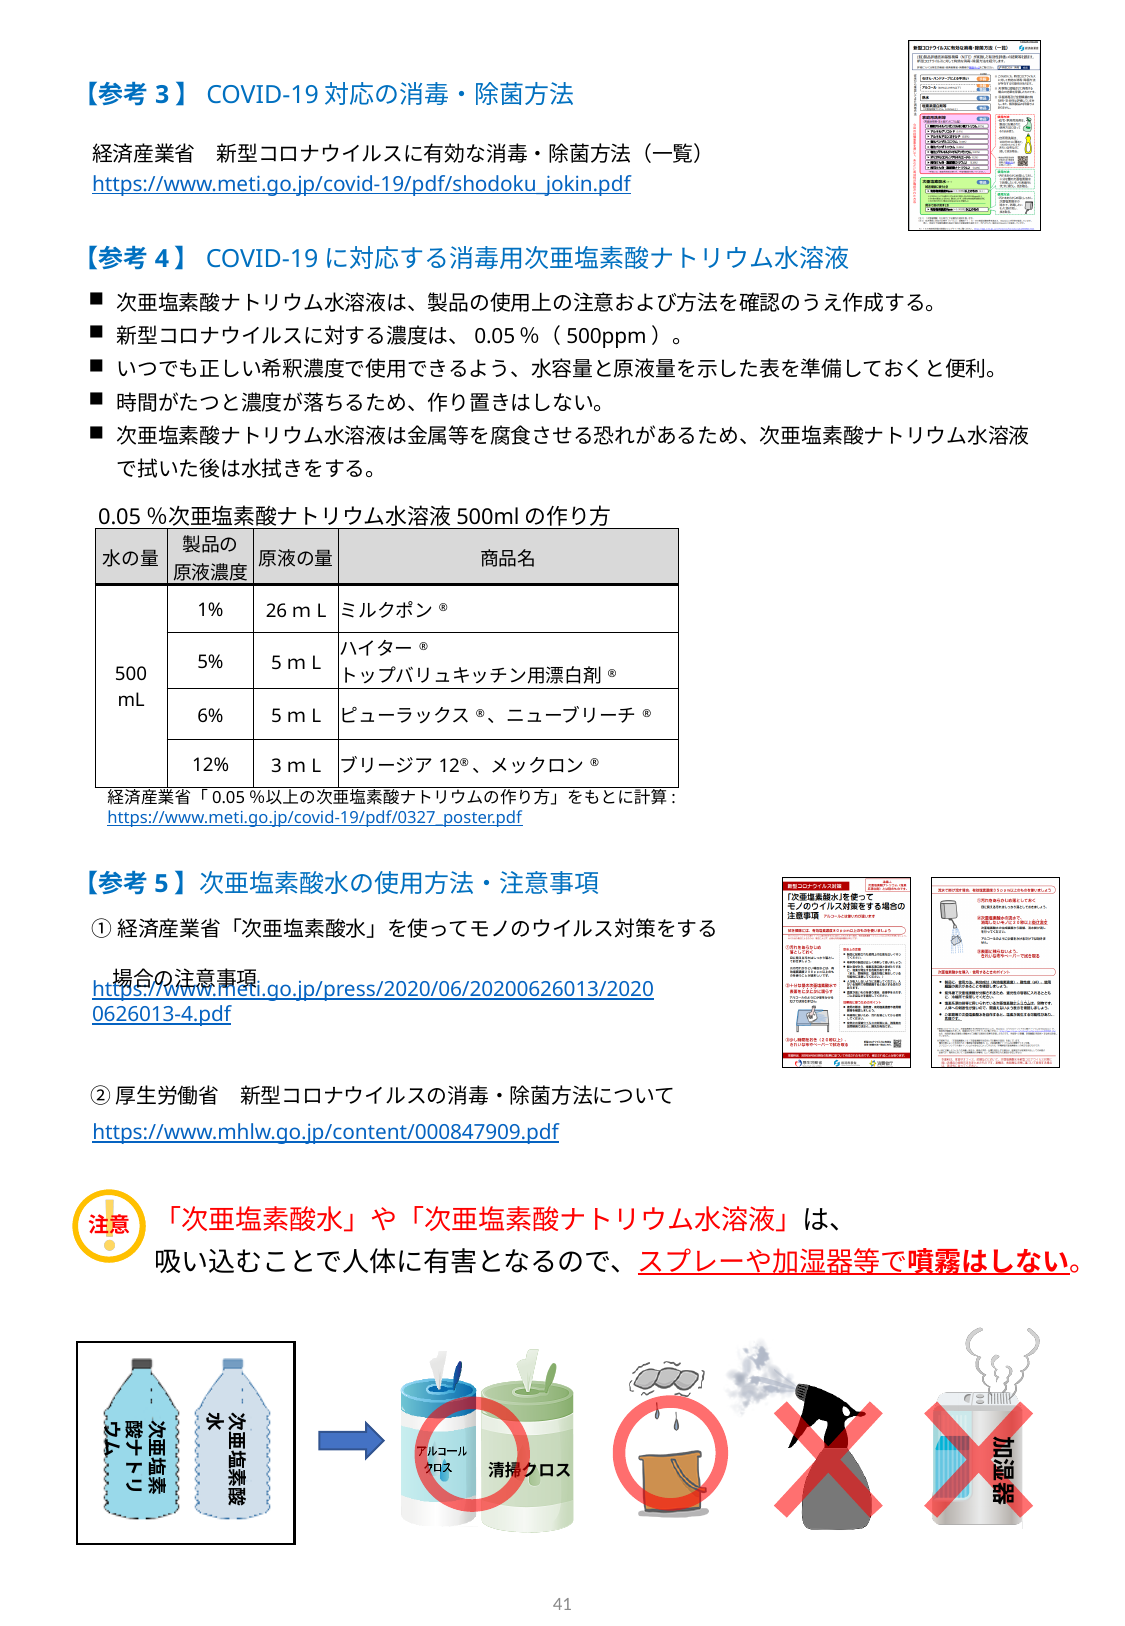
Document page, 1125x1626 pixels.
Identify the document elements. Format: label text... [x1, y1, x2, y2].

table_cell 12% [168, 740, 253, 779]
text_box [782, 877, 1060, 1068]
table_cell ブリージア12®、メックロン® [339, 740, 678, 779]
table_cell ピューラックス®、ニューブリーチ® [339, 689, 678, 739]
table_cell 3ｍL [254, 740, 338, 779]
text_box ①経済産業省「次亜塩素酸水」を使ってモノのウイルス対策をする 場合の注意事項 [76, 907, 739, 998]
table_cell 6% [168, 689, 253, 739]
table_cell 5ｍL [254, 633, 338, 688]
table_cell ハイター® トップバリュキッチン用漂白剤® [339, 633, 678, 688]
table_header 水の量 [96, 529, 167, 583]
table_header 製品の 原液濃度 [168, 529, 253, 583]
text_box 経済産業省「0.05％以上の次亜塩素酸ナトリウムの作り方」をもとに計算: https://www.meti.go.jp/covid-19/pdf/0327_poster.pdf [92, 779, 715, 838]
text_box 【参考4】COVID-19に対応する消毒用次亜塩素酸ナトリウム水溶液 [58, 235, 933, 280]
text_box 次亜塩素酸ナトリウム水溶液は、製品の使用上の注意および方法を確認のうえ作成する。 新型コロナウイルスに対する濃度は、0.05％（500ppm）。 いつでも正しい希釈濃度で使用できるよう、水容量と原液量を示した表を準備しておくと便利。 時間がたつと濃度が落ちるため、作り置きはしない。 次亜塩素酸ナトリウム水溶液は金属等を腐食させる恐れがあるため、次亜塩素酸ナトリウム水溶液で拭いた後は水拭きをする。 [73, 273, 1064, 489]
table_cell ミルクポン® [339, 586, 678, 632]
picture [908, 40, 1041, 231]
text_box 【参考3】COVID-19対応の消毒・除菌方法 [59, 71, 908, 117]
table_cell 5ｍL [254, 689, 338, 739]
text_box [70, 1185, 1092, 1300]
table_header 商品名 [339, 529, 678, 583]
text_box 0.05％次亜塩素酸ナトリウム水溶液500mlの作り方 [83, 488, 831, 537]
text_box 経済産業省 新型コロナウイルスに有効な消毒・除菌方法（一覧） https://www.meti.go.jp/covid-19/pdf/shodoku_jokin.pdf [77, 126, 872, 206]
slide_number 41 [435, 1560, 689, 1625]
text_box https://www.meti.go.jp/press/2020/06/20200626013/20200626013-4.pdf [77, 998, 679, 1012]
text_box 【参考5】次亜塩素酸水の使用方法・注意事項 [58, 856, 654, 905]
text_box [75, 1068, 737, 1154]
table_cell 26ｍL [254, 586, 338, 632]
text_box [76, 1324, 1071, 1560]
table_header 原液の量 [254, 529, 338, 583]
table_cell 5% [168, 633, 253, 688]
table_cell 1% [168, 586, 253, 632]
table_cell 500mL [96, 586, 167, 779]
